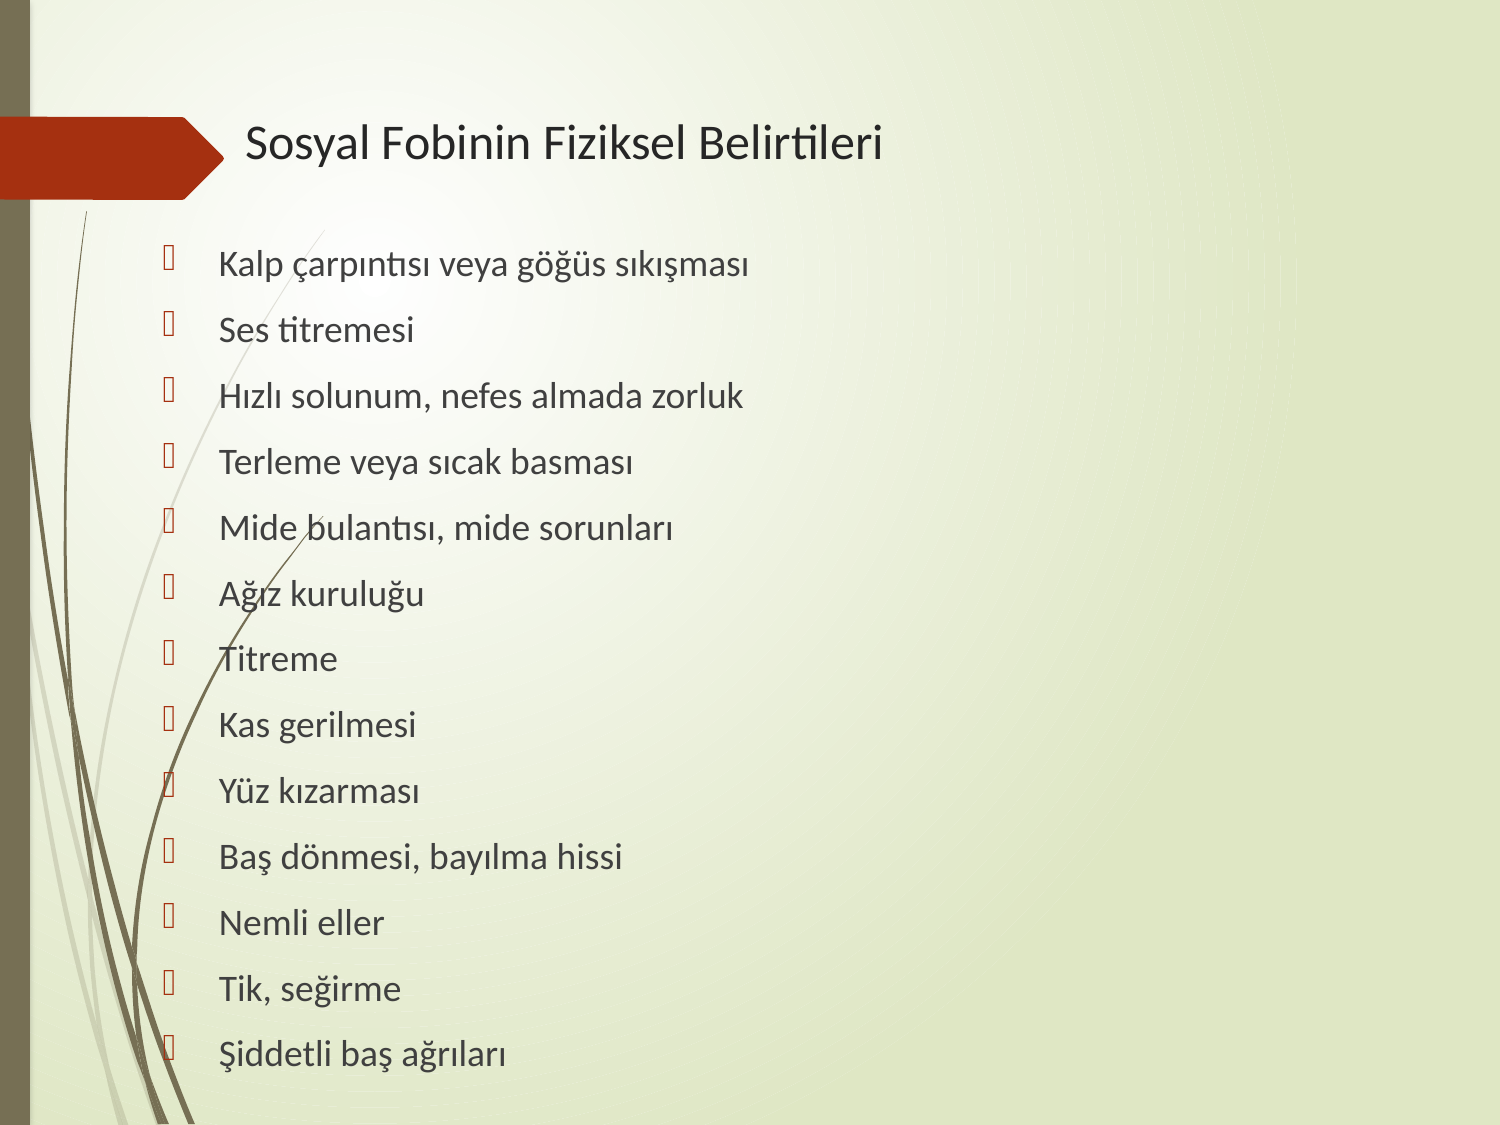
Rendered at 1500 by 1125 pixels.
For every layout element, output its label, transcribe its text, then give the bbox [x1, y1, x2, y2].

list Kalp çarpıntısı veya göğüs sıkışması Ses titremesi Hızlı solunum, nefes almada zorluk Terleme veya sıcak basması Mide bulantısı, mide sorunları Ağız kuruluğu Titreme Kas gerilmesi Yüz kızarması Baş dönmesi, bayılma hissi Nemli eller Tik, seğirme Şiddetli baş ağrıları [147, 231, 1400, 970]
title Sosyal Fobinin Fiziksel Belirtileri [230, 102, 1400, 220]
